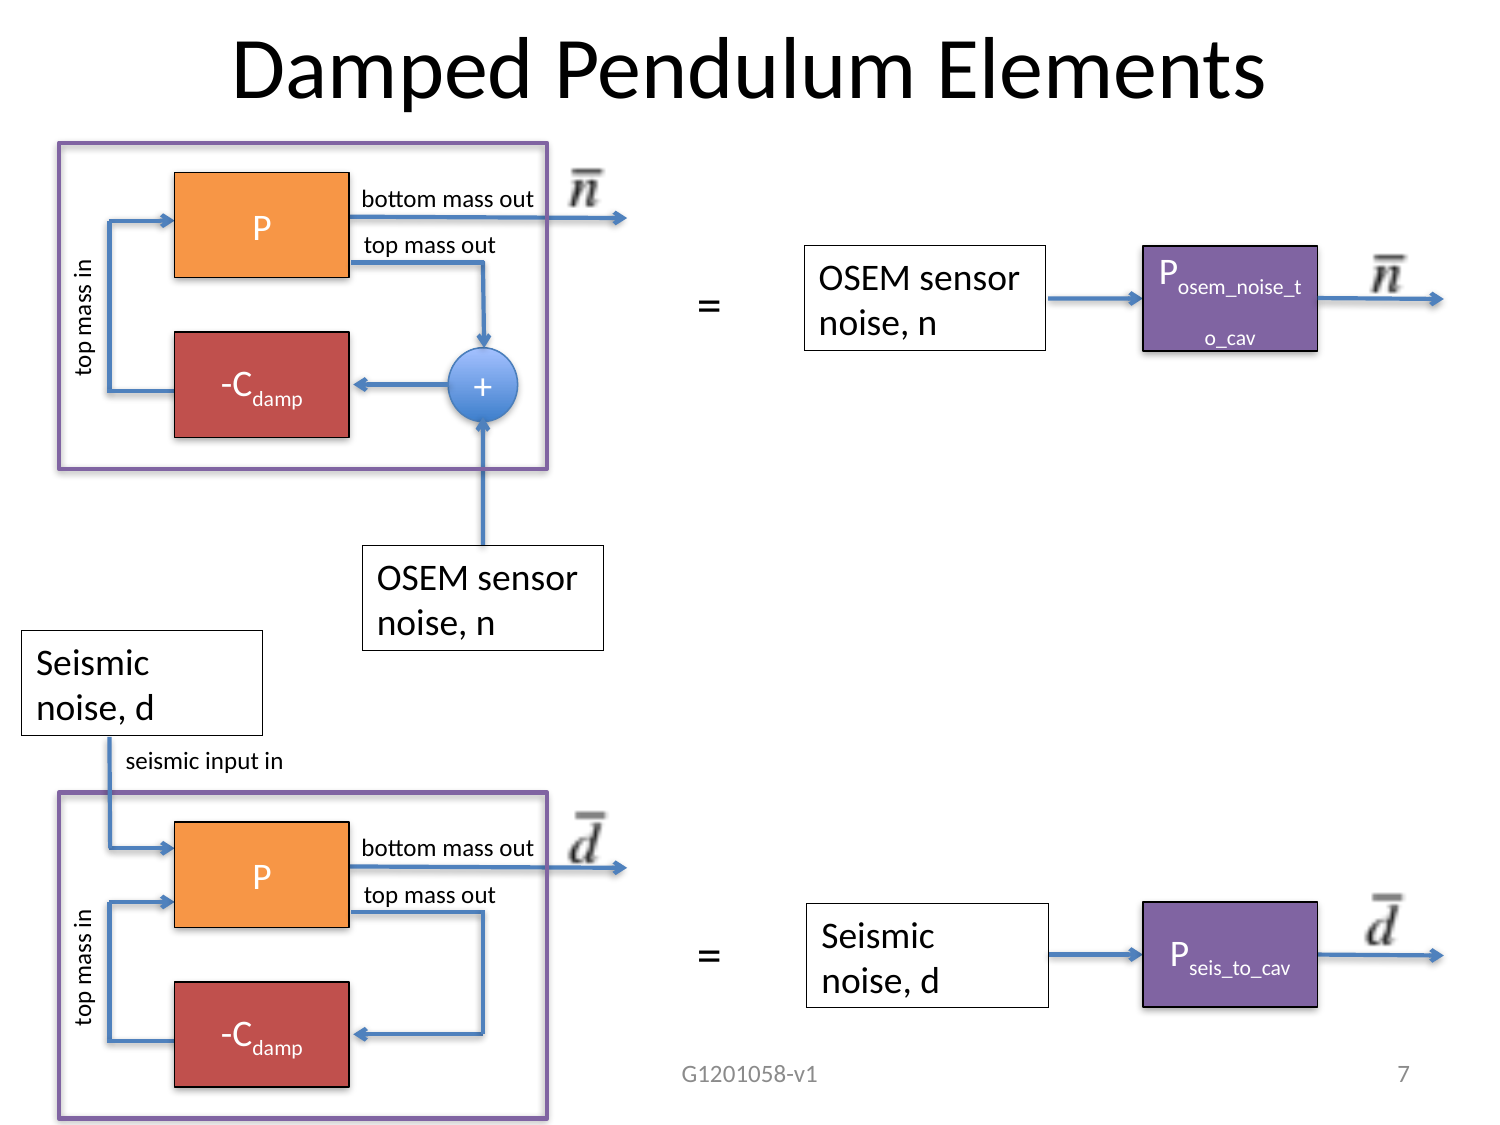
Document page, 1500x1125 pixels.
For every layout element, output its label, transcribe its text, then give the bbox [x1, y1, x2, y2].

slide_number 7 [1074, 1042, 1425, 1103]
text_box bottom mass out [346, 174, 556, 217]
text_box Seismic noise, d [806, 903, 1049, 1008]
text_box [1364, 244, 1413, 296]
text_box Seismic noise, d [21, 630, 263, 736]
footer G1201058-v1 [512, 1042, 988, 1103]
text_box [561, 158, 611, 216]
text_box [561, 802, 611, 872]
text_box [58, 142, 548, 469]
text_box top mass out [349, 226, 520, 266]
title Damped Pendulum Elements [75, 2, 1425, 125]
text_box = [682, 264, 737, 340]
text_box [1359, 884, 1408, 954]
text_box Pseis_to_cav [1142, 901, 1318, 1008]
text_box OSEM sensor noise, n [362, 545, 604, 651]
text_box top mass out [349, 876, 520, 916]
text_box [58, 792, 548, 1119]
text_box Posem_noise_to_cav [1142, 245, 1318, 352]
text_box seismic input in [111, 736, 339, 782]
text_box = [682, 914, 737, 990]
text_box top mass in [58, 225, 104, 392]
text_box OSEM sensor noise, n [804, 245, 1046, 351]
text_box bottom mass out [346, 824, 556, 867]
text_box top mass in [58, 874, 104, 1041]
